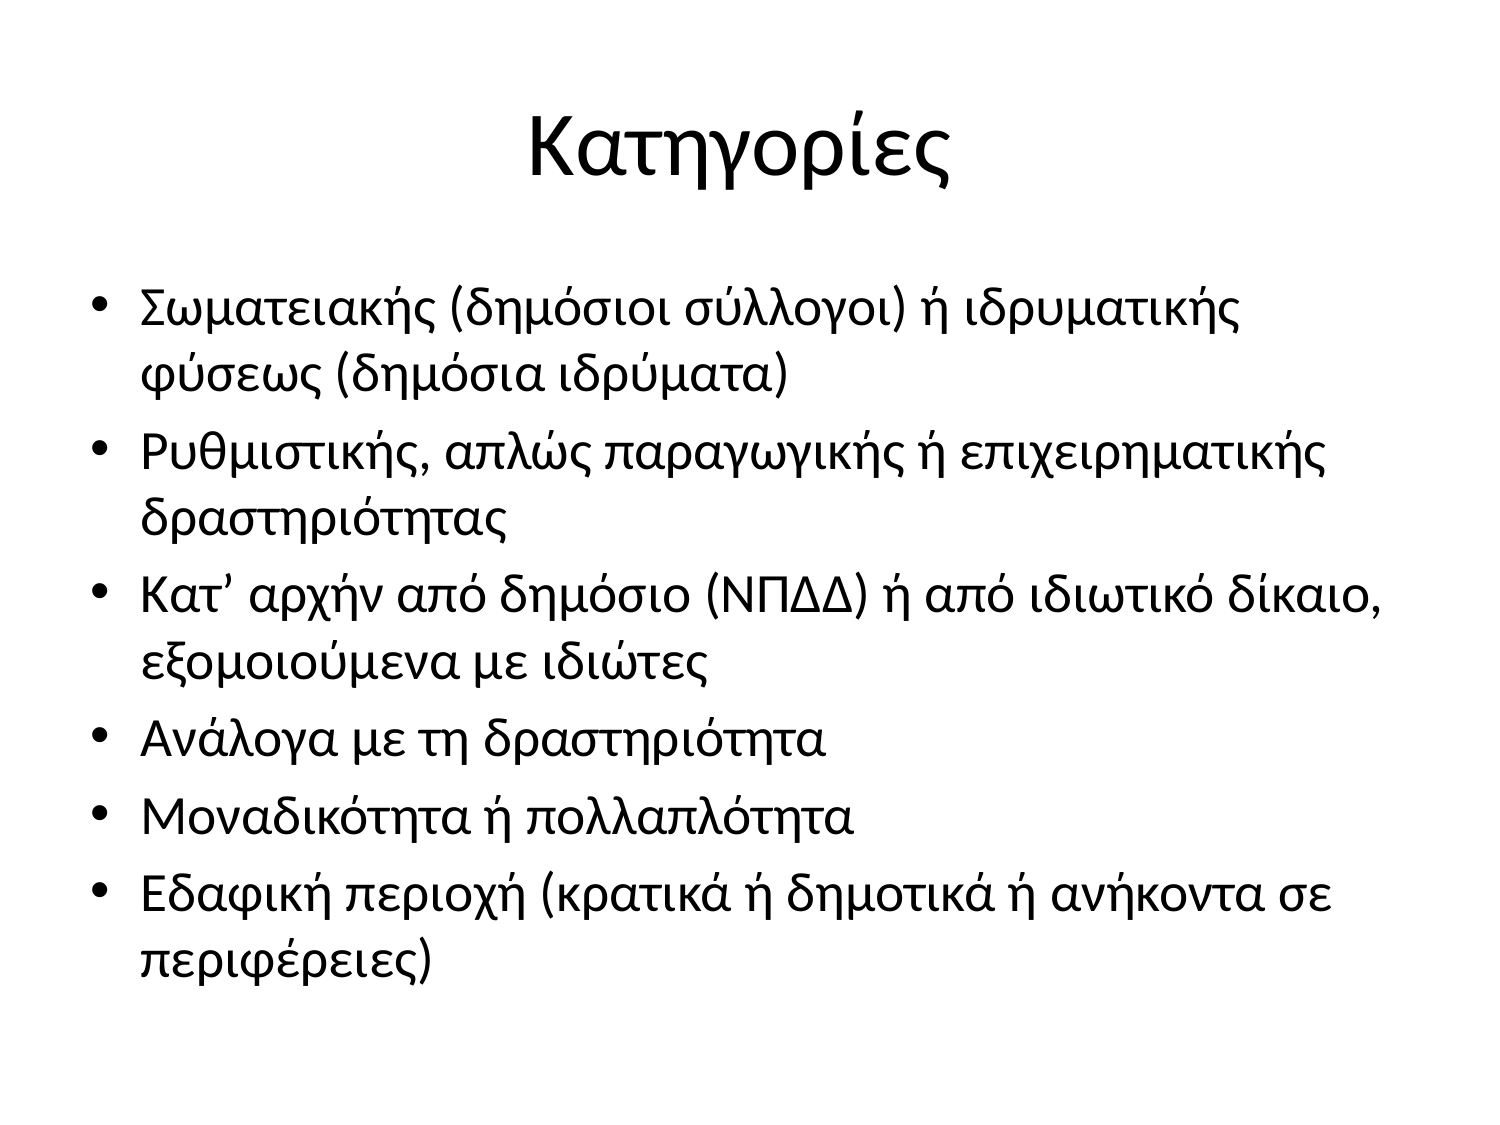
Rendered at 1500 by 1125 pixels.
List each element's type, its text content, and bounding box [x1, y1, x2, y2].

list Σωματειακής (δημόσιοι σύλλογοι) ή ιδρυματικής φύσεως (δημόσια ιδρύματα) Ρυθμιστικής, απλώς παραγωγικής ή επιχειρηματικής δραστηριότητας Κατ’ αρχήν από δημόσιο (ΝΠΔΔ) ή από ιδιωτικό δίκαιο, εξομοιούμενα με ιδιώτες Ανάλογα με τη δραστηριότητα Μοναδικότητα ή πολλαπλότητα Εδαφική περιοχή (κρατικά ή δημοτικά ή ανήκοντα σε περιφέρειες) [75, 262, 1425, 1005]
title Κατηγορίες [75, 45, 1425, 233]
